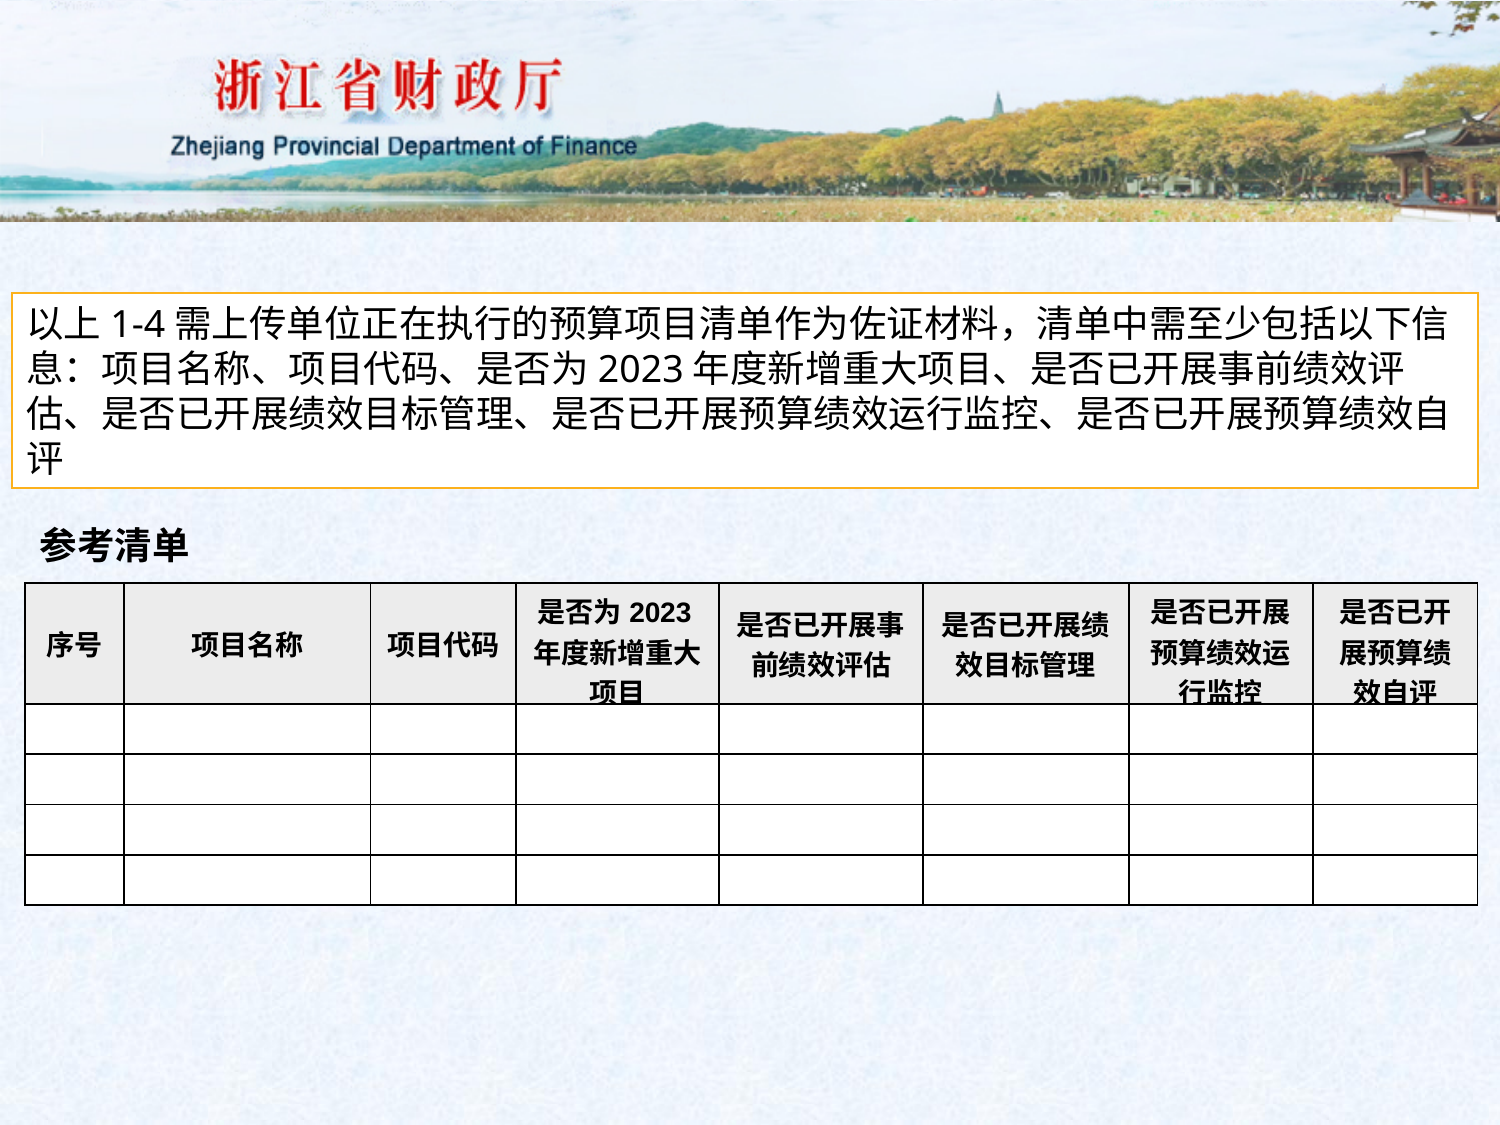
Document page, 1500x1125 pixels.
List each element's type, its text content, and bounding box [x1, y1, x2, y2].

table_cell [26, 705, 123, 753]
table_cell [371, 755, 515, 804]
table_cell [1130, 856, 1312, 904]
table_cell [1130, 755, 1312, 804]
table_cell [517, 705, 718, 753]
table_cell [26, 856, 123, 904]
table_cell [924, 705, 1128, 753]
table_cell [1314, 856, 1477, 904]
table_cell [371, 805, 515, 854]
table_cell [924, 755, 1128, 804]
table_cell [517, 856, 718, 904]
text_box 以上1-4需上传单位正在执行的预算项目清单作为佐证材料，清单中需至少包括以下信息：项目名称、项目代码、是否为2023年度新增重大项目、是否已开展事前绩效评估、是否已开展绩效目标管理、是否已开展预算绩效运行监控、是否已开展预算绩效自评 [11, 292, 1479, 489]
table_cell [1314, 755, 1477, 804]
table_cell [1130, 705, 1312, 753]
table_header 是否已开展事前绩效评估 [720, 584, 922, 703]
table_cell [1130, 805, 1312, 854]
table_cell [924, 856, 1128, 904]
table_cell [1314, 805, 1477, 854]
table_cell [125, 805, 370, 854]
table_header 序号 [26, 584, 123, 703]
table_cell [26, 805, 123, 854]
table_header 项目名称 [125, 584, 370, 703]
table_cell [125, 856, 370, 904]
table_cell [720, 755, 922, 804]
table_header 是否已开展预算绩效自评 [1314, 584, 1477, 703]
table_cell [720, 705, 922, 753]
table_cell [720, 856, 922, 904]
table_header 是否为2023年度新增重大项目 [517, 584, 718, 703]
table_header 是否已开展预算绩效运行监控 [1130, 584, 1312, 703]
table_cell [125, 755, 370, 804]
table_cell [371, 705, 515, 753]
table_cell [924, 805, 1128, 854]
table_cell [1314, 705, 1477, 753]
text_box 参考清单 [24, 514, 216, 576]
table_cell [517, 805, 718, 854]
table_cell [26, 755, 123, 804]
table_header 是否已开展绩效目标管理 [924, 584, 1128, 703]
table_cell [371, 856, 515, 904]
table_cell [720, 805, 922, 854]
picture [0, 0, 1500, 1125]
table_cell [517, 755, 718, 804]
table_header 项目代码 [371, 584, 515, 703]
table_cell [125, 705, 370, 753]
